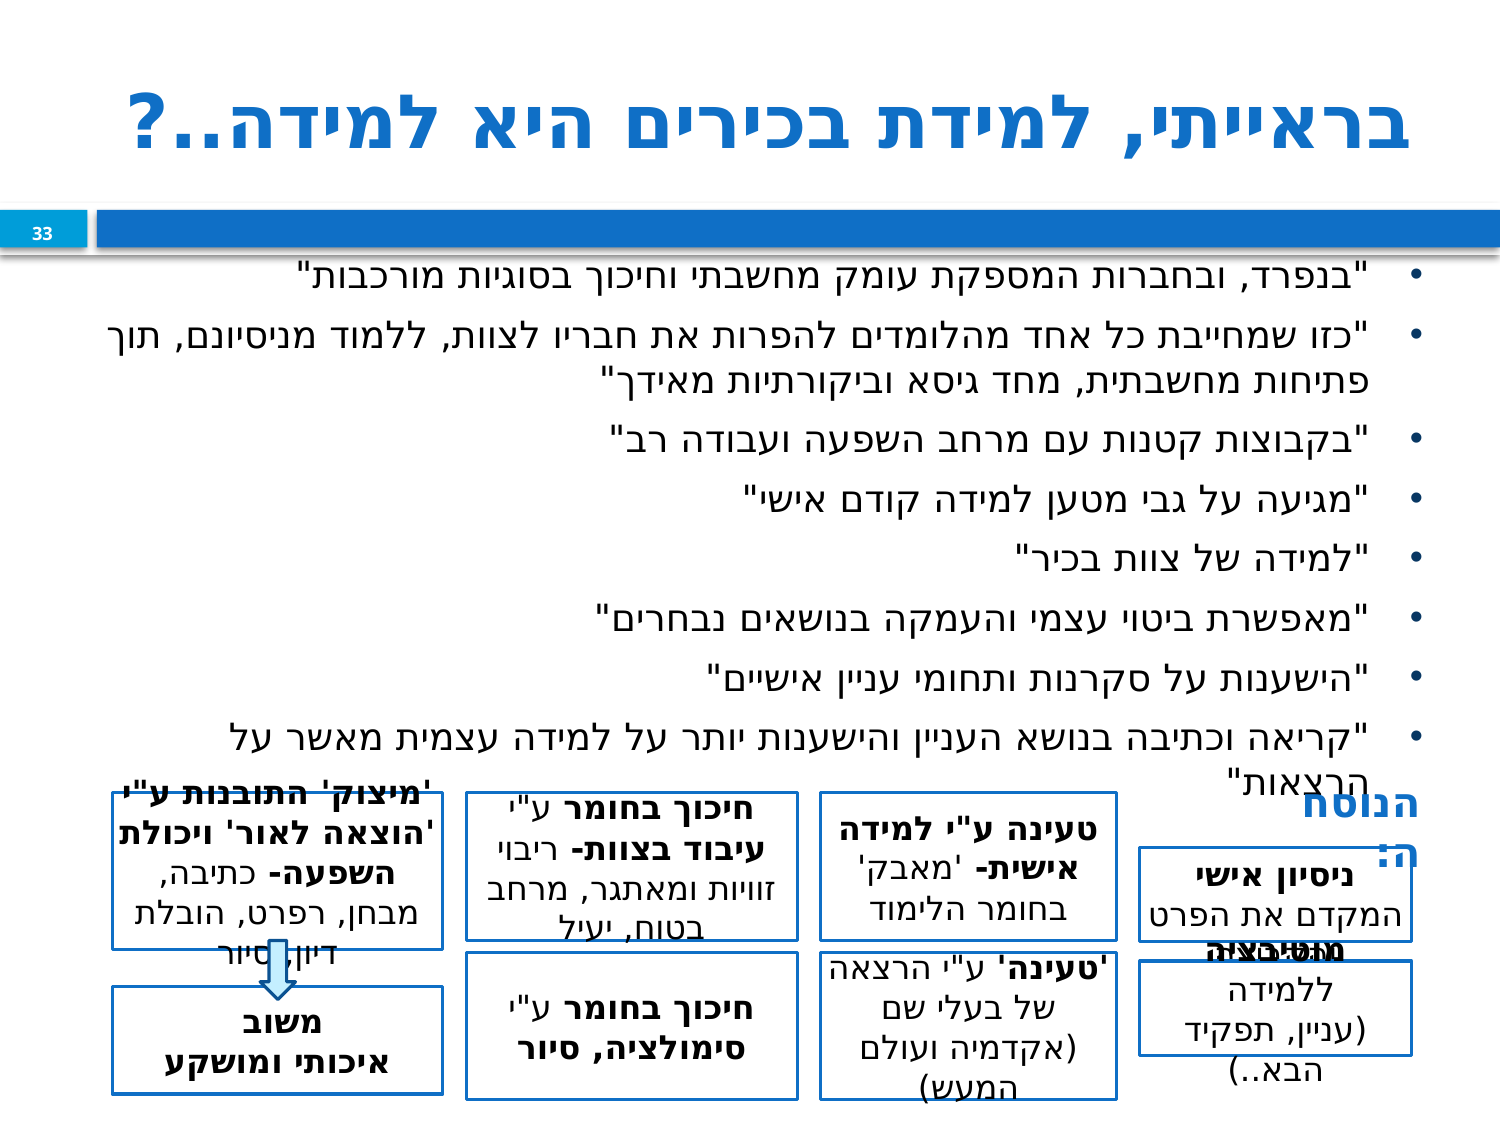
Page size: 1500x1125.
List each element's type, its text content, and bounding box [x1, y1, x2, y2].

slide_number 33 [0, 214, 87, 255]
title בראייתי, למידת בכירים היא למידה..? [100, 37, 1439, 201]
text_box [111, 768, 1436, 1101]
list "בנפרד, ובחברות המספקת עומק מחשבתי וחיכוך בסוגיות מורכבות" "כזו שמחייבת כל אחד מהלומדים להפרות את חבריו לצוות, ללמוד מניסיונם, תוך פתיחות מחשבתית, מחד גיסא וביקורתיות מאידך" "בקבוצות קטנות עם מרחב השפעה ועבודה רב" "מגיעה על גבי מטען למידה קודם אישי" "למידה של צוות בכיר" "מאפשרת ביטוי עצמי והעמקה בנושאים נבחרים" "הישענות על סקרנות ותחומי עניין אישיים" "קריאה וכתיבה בנושא העניין והישענות יותר על למידה עצמית מאשר על הרצאות" [64, 243, 1439, 811]
